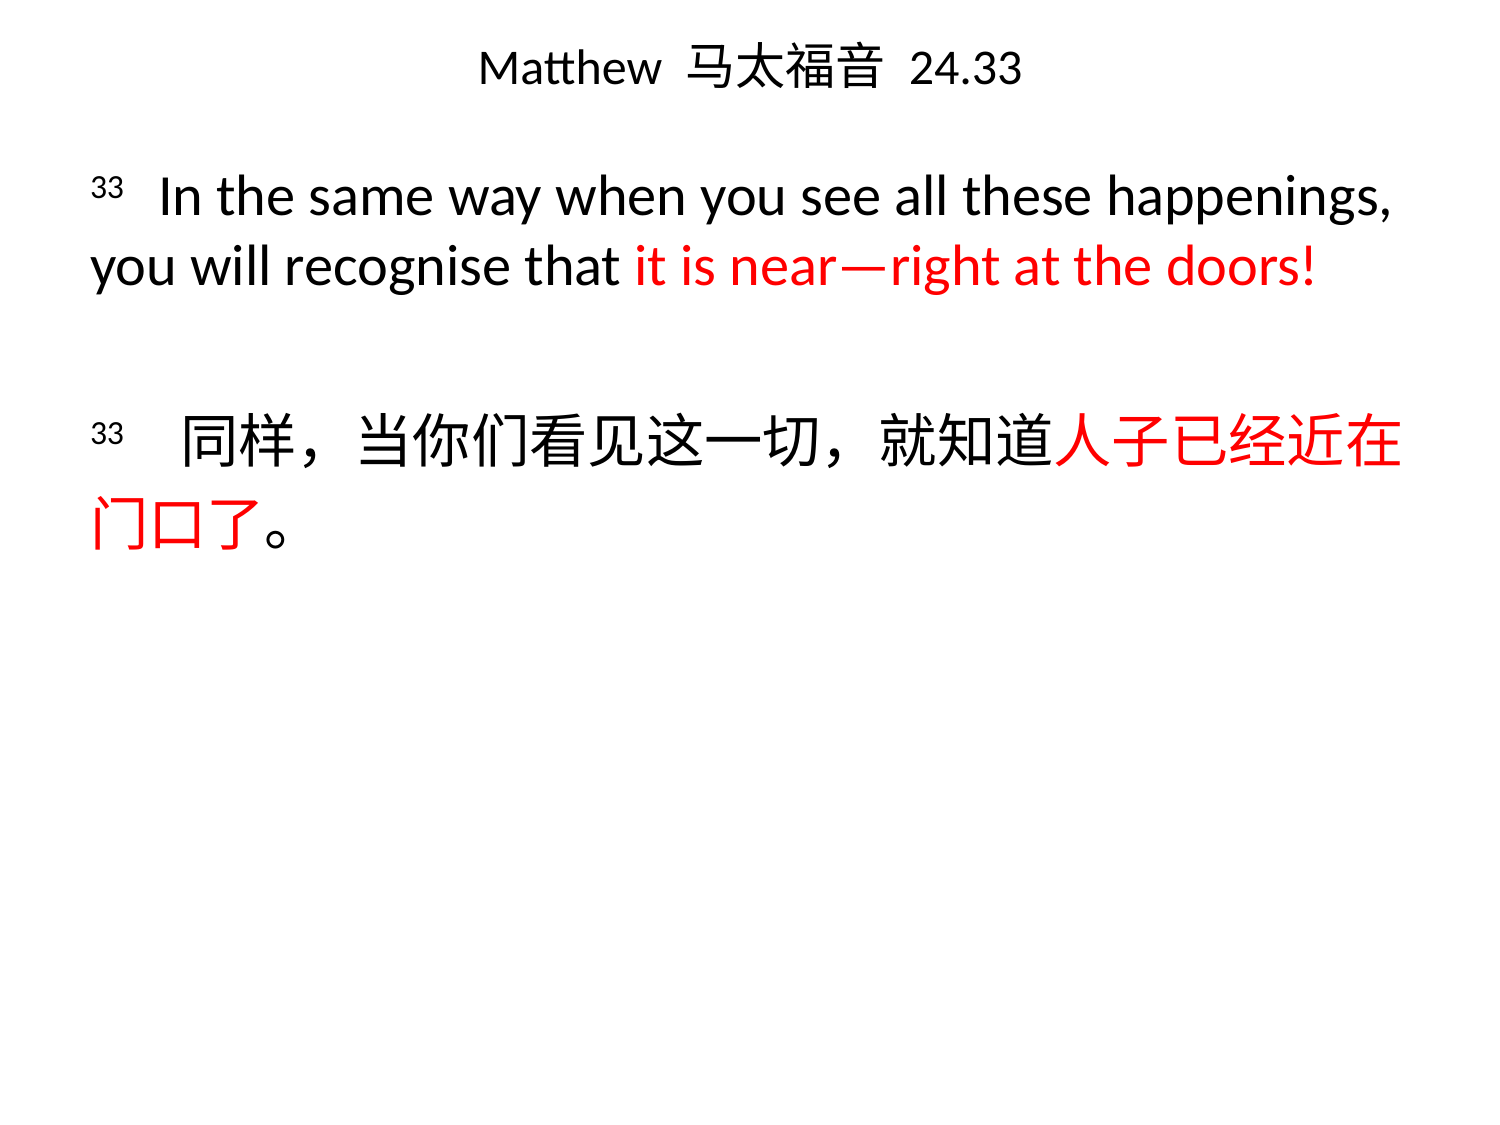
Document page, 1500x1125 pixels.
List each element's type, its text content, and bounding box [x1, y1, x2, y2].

list 33 In the same way when you see all these happenings, you will recognise that it is near—right at the doors! 33 同样，当你们看见这一切，就知道人子已经近在门口了。 [74, 149, 1426, 713]
title Matthew 马太福音 24.33 [74, 12, 1426, 118]
